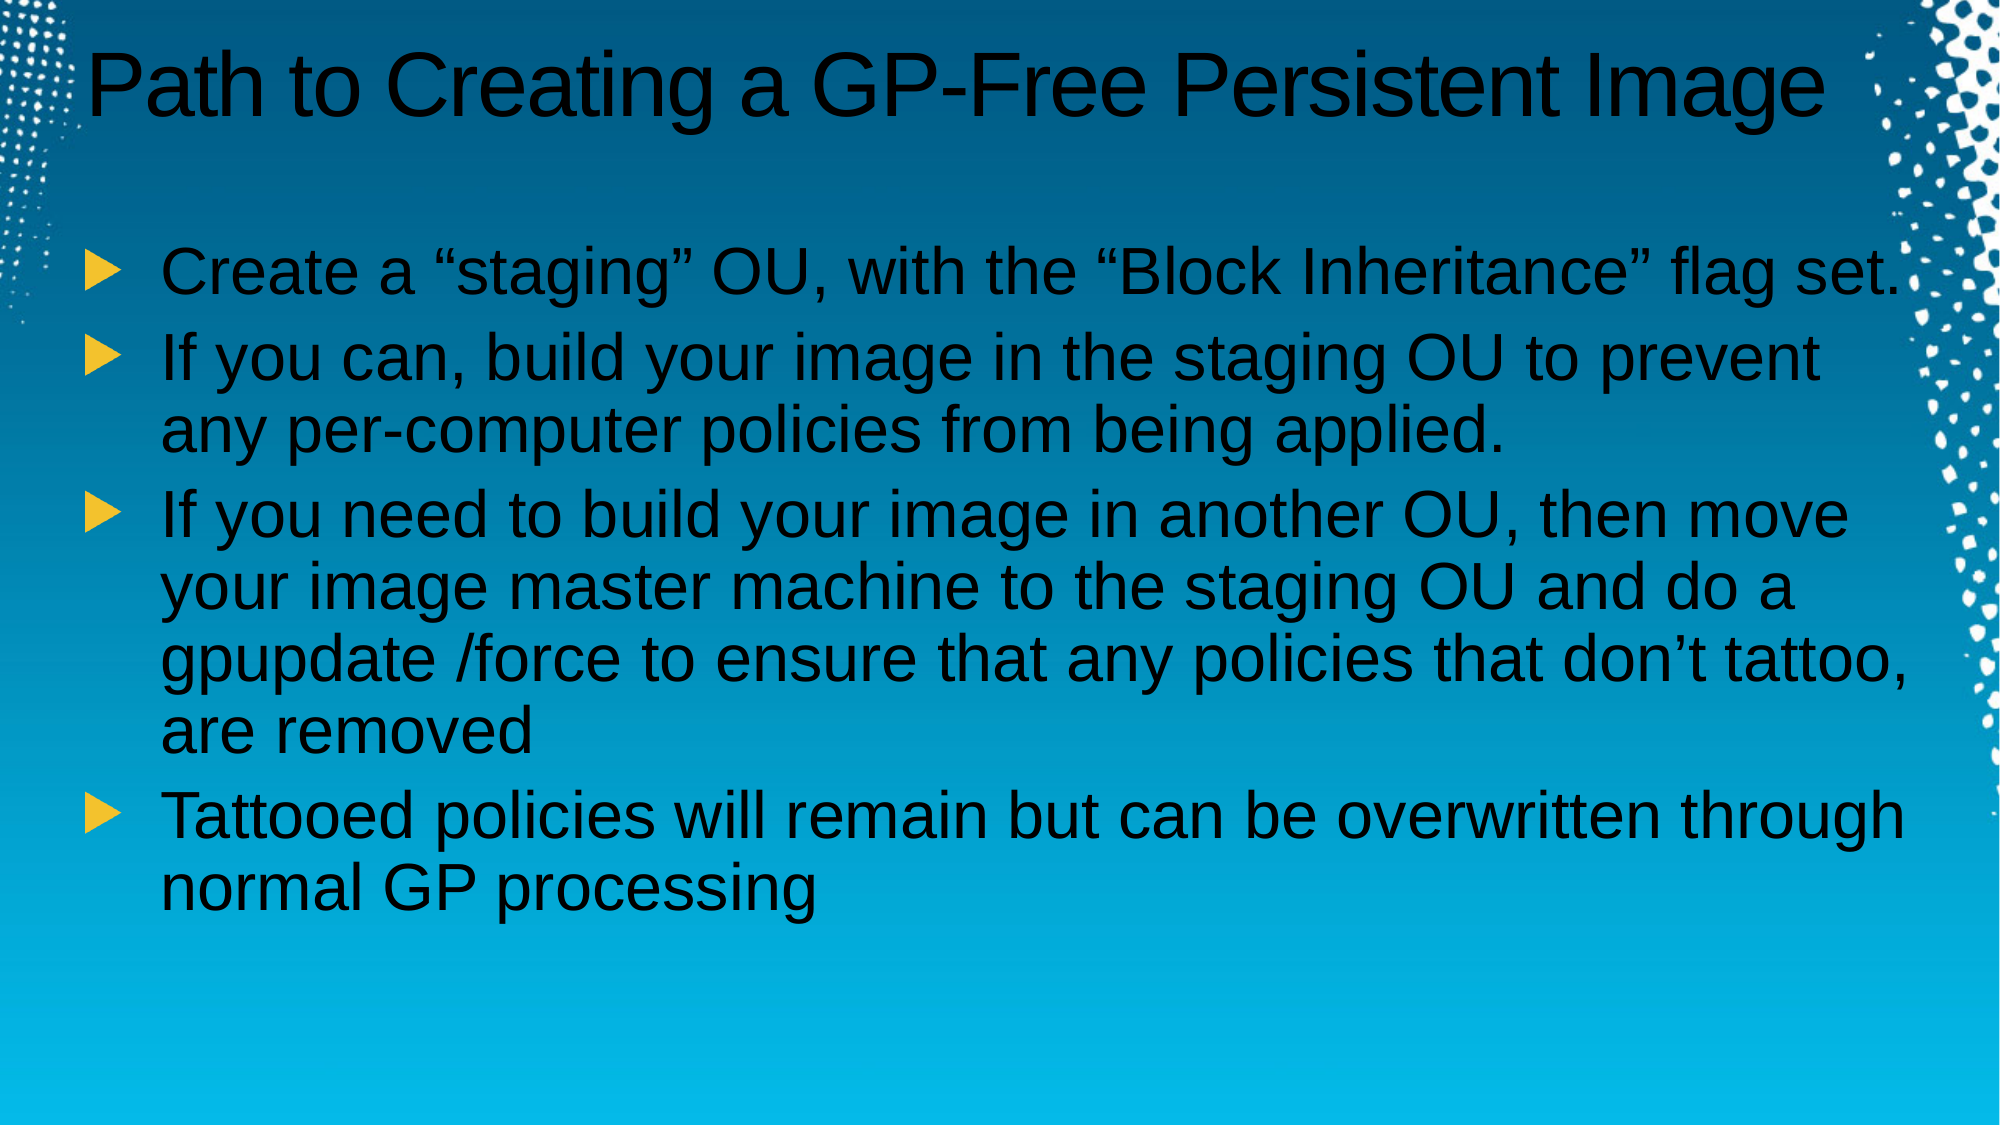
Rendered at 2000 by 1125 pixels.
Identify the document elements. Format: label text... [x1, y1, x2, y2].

picture [1990, 492, 2000, 505]
picture [1340, 574, 1357, 608]
picture [1978, 517, 1987, 527]
picture [33, 88, 42, 97]
picture [419, 575, 438, 608]
picture [18, 13, 26, 19]
picture [24, 72, 32, 79]
picture [1714, 803, 1730, 837]
picture [0, 155, 5, 163]
picture [501, 876, 506, 923]
picture [1963, 589, 1976, 607]
picture [1540, 574, 1572, 608]
picture [16, 22, 23, 34]
picture [277, 647, 282, 694]
picture [789, 574, 821, 608]
picture [1875, 791, 1879, 837]
picture [197, 803, 229, 837]
picture [440, 804, 445, 851]
picture [1930, 291, 1941, 297]
picture [812, 803, 841, 837]
picture [1945, 213, 1955, 220]
picture [421, 575, 446, 622]
picture [1109, 647, 1113, 680]
picture [43, 42, 49, 53]
picture [13, 41, 25, 49]
picture [1782, 639, 1797, 680]
picture [1690, 639, 1705, 680]
picture [785, 876, 803, 909]
picture [967, 803, 983, 837]
picture [382, 803, 400, 837]
picture [1991, 637, 2000, 652]
picture [1155, 803, 1187, 837]
picture [1669, 574, 1688, 608]
picture [879, 803, 894, 837]
picture [291, 875, 306, 909]
picture [497, 646, 526, 680]
picture [1958, 445, 1968, 460]
picture [240, 647, 257, 680]
picture [1889, 152, 1901, 166]
picture [1726, 639, 1741, 680]
picture [596, 875, 622, 909]
picture [523, 574, 539, 608]
picture [212, 646, 230, 680]
picture [629, 875, 658, 909]
picture [1981, 604, 2000, 620]
picture [859, 803, 875, 837]
picture [556, 646, 582, 680]
picture [1002, 567, 1017, 608]
picture [1921, 0, 1934, 8]
picture [1142, 647, 1171, 694]
picture [404, 646, 433, 680]
picture [1800, 639, 1815, 680]
picture [476, 634, 491, 680]
picture [334, 634, 339, 680]
picture [316, 875, 348, 909]
picture [1122, 803, 1148, 837]
picture [257, 575, 262, 608]
picture [828, 647, 845, 680]
picture [1960, 392, 1970, 403]
picture [767, 646, 784, 680]
picture [1984, 349, 1992, 357]
picture [871, 574, 888, 608]
picture [1915, 109, 1924, 119]
picture [349, 718, 365, 752]
picture [449, 803, 467, 837]
picture [233, 796, 248, 837]
picture [1970, 426, 1980, 436]
picture [1963, 535, 1977, 550]
picture [1892, 212, 1902, 216]
picture [166, 647, 191, 694]
picture [793, 647, 819, 680]
picture [536, 647, 540, 680]
picture [1836, 804, 1854, 837]
picture [1972, 570, 1986, 583]
picture [240, 876, 244, 909]
picture [1973, 368, 1982, 380]
picture [1968, 481, 1978, 492]
picture [29, 27, 38, 38]
picture [1435, 639, 1450, 680]
picture [393, 718, 422, 752]
picture [1220, 567, 1235, 608]
picture [358, 574, 373, 608]
picture [1988, 547, 2000, 561]
picture [1651, 646, 1668, 680]
picture [203, 647, 208, 694]
picture [1979, 657, 1995, 676]
picture [286, 646, 304, 680]
picture [1450, 804, 1454, 837]
picture [643, 639, 658, 680]
picture [1083, 796, 1098, 837]
picture [904, 803, 936, 837]
picture [543, 574, 558, 608]
picture [456, 574, 485, 608]
picture [47, 0, 57, 10]
picture [1911, 223, 1918, 230]
picture [948, 574, 977, 608]
picture [261, 647, 265, 680]
picture [850, 804, 854, 837]
picture [1920, 257, 1932, 264]
picture [1466, 646, 1483, 680]
picture [970, 646, 987, 680]
picture [759, 875, 775, 909]
picture [510, 875, 528, 909]
picture [1566, 646, 1585, 680]
picture [464, 718, 493, 752]
picture [55, 62, 62, 69]
picture [1919, 367, 1930, 378]
picture [1492, 646, 1524, 680]
picture [996, 646, 1028, 680]
picture [1942, 465, 1958, 483]
picture [428, 719, 457, 752]
list Create a “staging” OU, with the “Block Inheritance” flag set. If you can, build your image in the staging OU to prevent any per-computer policies from being applied. If you need to build your image in another OU, then move your image master machine to the staging OU and do a gpupdate /force to ensure that any policies that don’t tattoo, are removed Tattooed policies will remain but can be overwritten through normal GP processing [85, 237, 1914, 562]
picture [251, 796, 266, 837]
picture [590, 803, 619, 837]
picture [736, 575, 741, 608]
picture [1107, 574, 1124, 608]
picture [745, 574, 761, 608]
picture [1941, 324, 1952, 332]
picture [750, 876, 754, 909]
picture [791, 804, 795, 837]
picture [271, 875, 287, 909]
picture [369, 718, 384, 752]
picture [404, 791, 409, 837]
picture [1955, 246, 1965, 256]
picture [301, 718, 330, 752]
picture [1991, 747, 2000, 765]
picture [1031, 639, 1046, 680]
picture [11, 55, 21, 64]
picture [1932, 235, 1943, 241]
picture [1279, 575, 1304, 622]
picture [939, 639, 954, 680]
picture [16, 143, 21, 151]
picture [1133, 574, 1162, 608]
picture [1957, 187, 1971, 200]
picture [1422, 564, 1465, 608]
picture [1922, 200, 1934, 207]
picture [1098, 562, 1103, 608]
picture [1988, 691, 2000, 709]
picture [223, 718, 252, 752]
picture [1022, 803, 1040, 837]
picture [1935, 177, 1945, 189]
picture [164, 718, 196, 752]
picture [33, 0, 42, 10]
picture [1983, 404, 1992, 414]
picture [345, 803, 374, 837]
picture [1946, 525, 1956, 533]
picture [1858, 646, 1887, 680]
picture [1801, 804, 1817, 837]
picture [163, 793, 198, 837]
picture [922, 574, 939, 608]
picture [1742, 804, 1746, 837]
picture [86, 492, 119, 531]
picture [1475, 564, 1511, 608]
picture [1642, 647, 1646, 680]
picture [1972, 312, 1985, 322]
picture [162, 575, 191, 622]
picture [758, 647, 762, 680]
picture [34, 101, 43, 111]
picture [17, 129, 23, 136]
picture [1953, 301, 1962, 312]
picture [86, 793, 119, 832]
picture [312, 646, 331, 680]
picture [1588, 634, 1593, 680]
picture [676, 804, 720, 837]
picture [1926, 344, 1939, 358]
picture [862, 562, 867, 608]
picture [271, 803, 300, 837]
picture [1571, 796, 1586, 837]
picture [203, 719, 207, 752]
picture [1914, 164, 1923, 177]
picture [1682, 796, 1697, 837]
picture [58, 32, 66, 41]
picture [1603, 646, 1632, 680]
picture [384, 639, 399, 680]
picture [865, 647, 869, 680]
picture [1240, 574, 1272, 608]
picture [1992, 438, 2000, 448]
picture [1588, 574, 1605, 608]
picture [33, 116, 40, 124]
picture [1203, 803, 1219, 837]
picture [1898, 188, 1912, 198]
picture [1884, 803, 1900, 837]
picture [54, 76, 60, 83]
picture [349, 646, 381, 680]
picture [961, 634, 966, 680]
picture [589, 646, 618, 680]
picture [1914, 274, 1920, 291]
picture [1375, 804, 1404, 837]
picture [237, 575, 254, 608]
picture [1747, 646, 1779, 680]
picture [0, 24, 9, 33]
picture [787, 876, 812, 923]
picture [9, 84, 15, 91]
picture [1553, 796, 1568, 837]
picture [1925, 141, 1935, 155]
picture [1076, 567, 1091, 608]
picture [1935, 431, 1946, 449]
picture [656, 574, 685, 608]
picture [1207, 646, 1225, 680]
picture [1993, 321, 2000, 339]
picture [1942, 269, 1953, 276]
picture [45, 16, 55, 24]
picture [567, 574, 599, 608]
picture [1071, 804, 1075, 837]
picture [1821, 646, 1850, 680]
picture [1366, 575, 1385, 608]
picture [1050, 804, 1066, 837]
picture [31, 131, 37, 138]
picture [663, 646, 692, 680]
picture [1194, 804, 1198, 837]
picture [1946, 155, 1961, 167]
picture [1838, 804, 1863, 851]
picture [1935, 379, 1948, 391]
picture [913, 575, 917, 608]
picture [1995, 582, 2000, 595]
picture [1822, 804, 1826, 837]
picture [514, 575, 519, 608]
picture [273, 575, 277, 608]
picture [958, 804, 962, 837]
picture [695, 575, 699, 608]
picture [1259, 803, 1277, 837]
picture [538, 876, 542, 909]
picture [1925, 87, 1941, 99]
picture [1468, 804, 1512, 837]
picture [1691, 562, 1696, 608]
picture [1950, 359, 1960, 366]
picture [1233, 646, 1262, 680]
title Path to Creating a GP-Free Persistent Image [85, 37, 1914, 138]
picture [1340, 803, 1369, 837]
picture [1969, 625, 1985, 642]
picture [849, 647, 853, 680]
picture [1022, 574, 1051, 608]
picture [56, 47, 64, 55]
picture [765, 574, 780, 608]
picture [0, 40, 9, 45]
picture [826, 574, 852, 608]
picture [1614, 574, 1633, 608]
picture [1935, 0, 2000, 306]
picture [1285, 803, 1314, 837]
picture [42, 31, 53, 39]
picture [1929, 27, 1945, 45]
picture [1963, 335, 1972, 344]
picture [501, 718, 520, 752]
picture [1299, 646, 1325, 680]
picture [636, 567, 651, 608]
picture [164, 647, 182, 680]
picture [262, 876, 266, 909]
picture [1706, 574, 1735, 608]
picture [338, 574, 354, 608]
picture [1198, 647, 1203, 694]
picture [1980, 460, 1987, 469]
picture [201, 875, 230, 909]
picture [885, 646, 914, 680]
picture [1070, 646, 1102, 680]
picture [26, 57, 34, 68]
picture [387, 865, 428, 909]
picture [175, 875, 191, 909]
picture [28, 42, 36, 53]
picture [699, 876, 725, 909]
picture [1952, 502, 1967, 516]
picture [340, 719, 344, 752]
picture [1348, 646, 1377, 680]
picture [1640, 803, 1656, 837]
picture [1955, 557, 1965, 573]
picture [719, 646, 748, 680]
picture [1579, 575, 1583, 608]
picture [627, 804, 653, 837]
picture [1982, 714, 1993, 729]
picture [1928, 399, 1939, 415]
picture [666, 876, 692, 909]
picture [30, 14, 40, 23]
picture [1411, 803, 1440, 837]
picture [1188, 575, 1214, 608]
picture [1592, 803, 1621, 837]
picture [1938, 122, 1950, 133]
picture [18, 0, 29, 6]
picture [41, 59, 48, 67]
picture [1898, 675, 1902, 685]
picture [329, 575, 334, 608]
picture [1963, 278, 1976, 291]
picture [166, 876, 170, 909]
picture [1457, 634, 1462, 680]
picture [1948, 413, 1958, 424]
picture [382, 574, 414, 608]
picture [475, 803, 504, 837]
picture [1250, 791, 1255, 837]
picture [38, 74, 47, 80]
picture [6, 97, 12, 105]
picture [1527, 639, 1542, 680]
picture [458, 634, 473, 680]
picture [1762, 574, 1794, 608]
picture [1994, 382, 2000, 391]
picture [1013, 791, 1018, 837]
picture [1631, 804, 1635, 837]
picture [1636, 562, 1641, 608]
picture [1974, 683, 1985, 694]
picture [86, 335, 119, 374]
picture [86, 250, 119, 289]
picture [3, 10, 11, 18]
picture [197, 574, 226, 608]
picture [1705, 791, 1709, 837]
picture [1368, 575, 1393, 622]
picture [541, 803, 567, 837]
picture [1118, 646, 1135, 680]
picture [1331, 575, 1335, 608]
picture [1762, 803, 1791, 837]
picture [441, 865, 474, 909]
picture [559, 875, 588, 909]
picture [523, 706, 528, 752]
picture [604, 575, 630, 608]
picture [1520, 804, 1524, 837]
picture [308, 803, 337, 837]
picture [1914, 308, 1929, 326]
picture [281, 719, 285, 752]
picture [10, 69, 17, 78]
picture [1385, 647, 1411, 680]
picture [1277, 575, 1296, 608]
